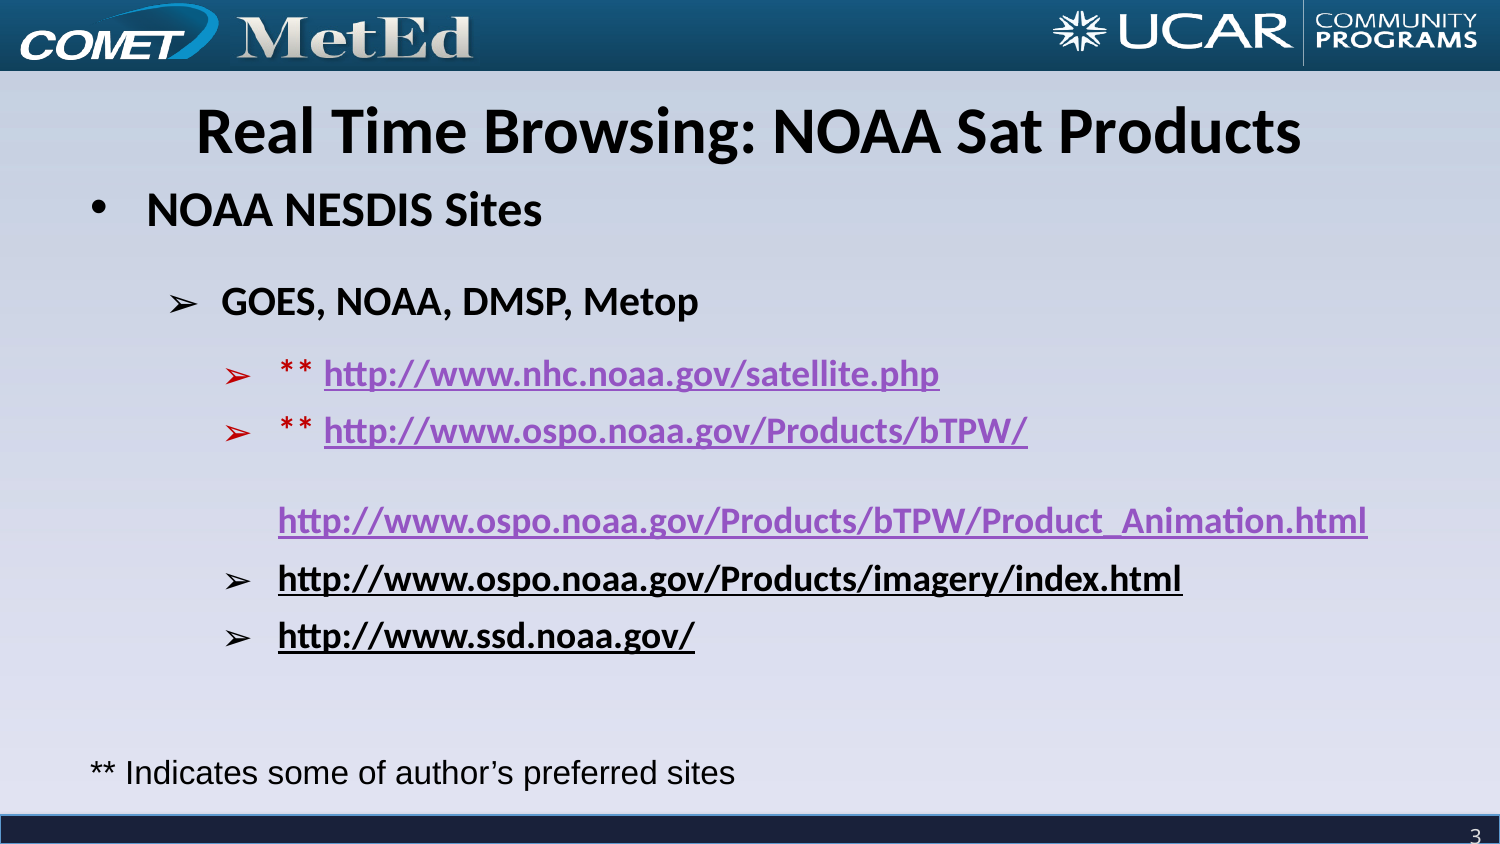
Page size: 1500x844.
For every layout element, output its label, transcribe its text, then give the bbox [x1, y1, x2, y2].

picture [0, 0, 1500, 814]
slide_number ‹#› [1261, 816, 1497, 842]
text_box ** Indicates some of author’s preferred sites [75, 743, 760, 786]
text_box NOAA NESDIS Sites GOES, NOAA, DMSP, Metop ** http://www.nhc.noaa.gov/satellite.php ** http://www.ospo.noaa.gov/Products/bTPW/ http://www.ospo.noaa.gov/Products/bTPW/Product_Animation.html http://www.ospo.noaa.gov/Products/imagery/index.html http://www.ssd.noaa.gov/ [74, 168, 1438, 709]
text_box Real Time Browsing: NOAA Sat Products [62, 79, 1438, 152]
